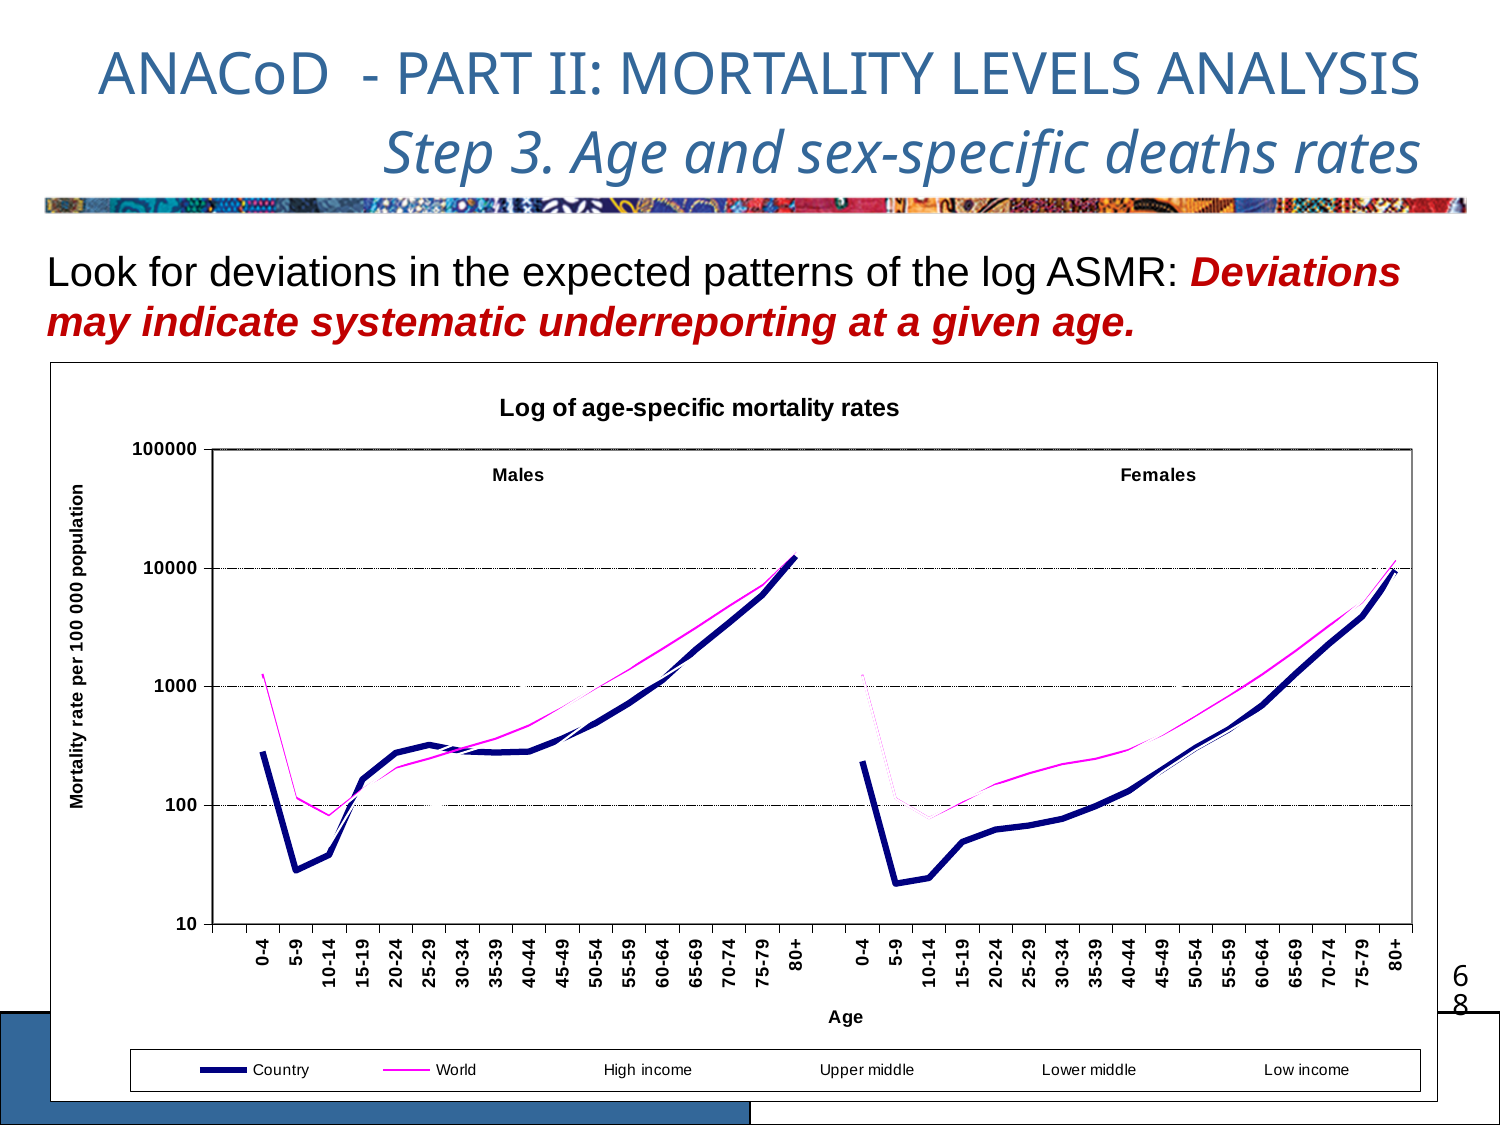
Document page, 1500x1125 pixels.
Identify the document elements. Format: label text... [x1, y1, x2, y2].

picture [37, 187, 1481, 219]
picture [1, 1014, 749, 1124]
text_box Look for deviations in the expected patterns of the log ASMR: Deviations may indicate systematic underreporting at a given age. [31, 237, 1445, 353]
chart [49, 362, 1438, 1103]
title ANACoD - PART II: MORTALITY LEVELS ANALYSIS Step 3. Age and sex-specific deaths rates [62, 37, 1438, 175]
